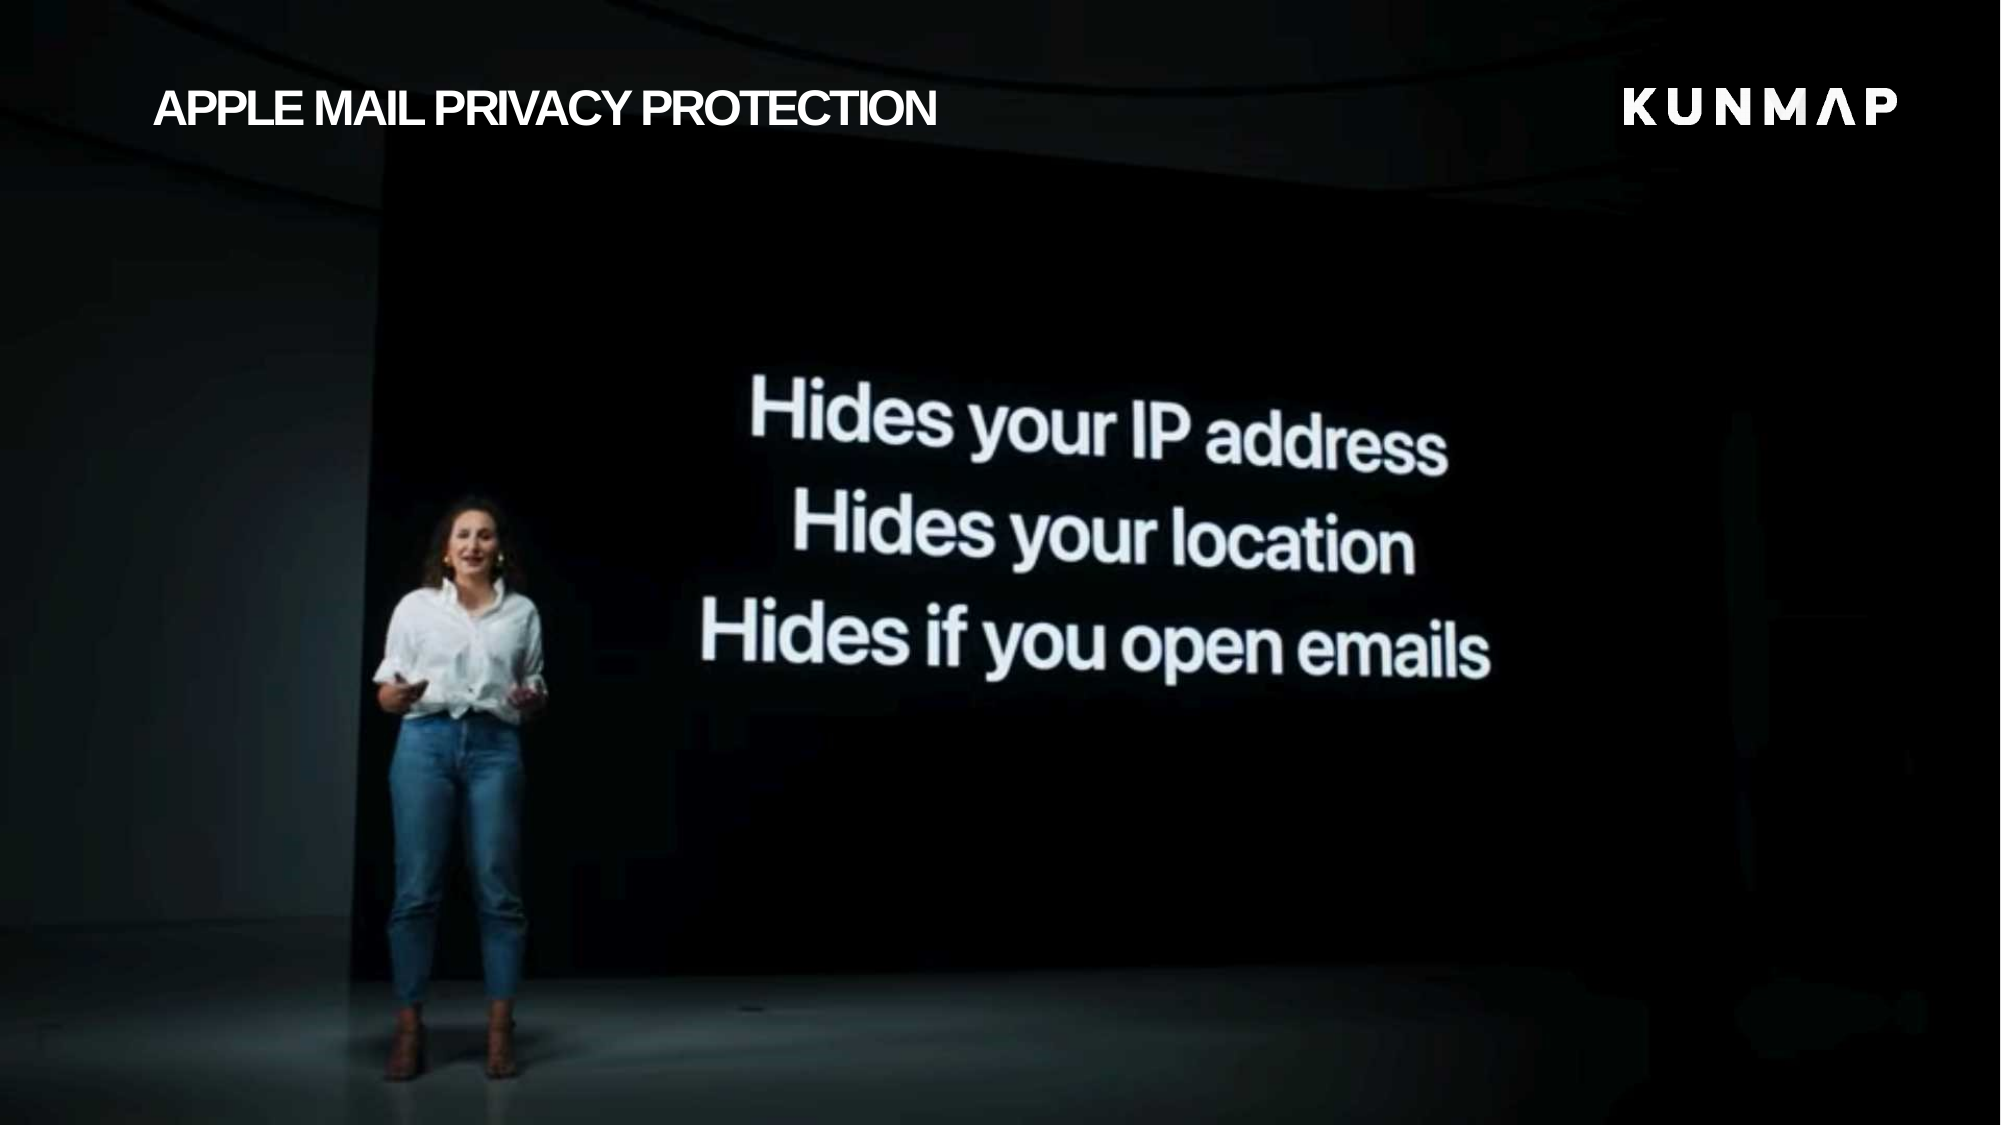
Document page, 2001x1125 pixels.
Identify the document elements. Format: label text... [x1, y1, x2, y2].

picture [0, 0, 2001, 1125]
title APPLE MAIL PRIVACY PROTECTION [137, 74, 1862, 207]
